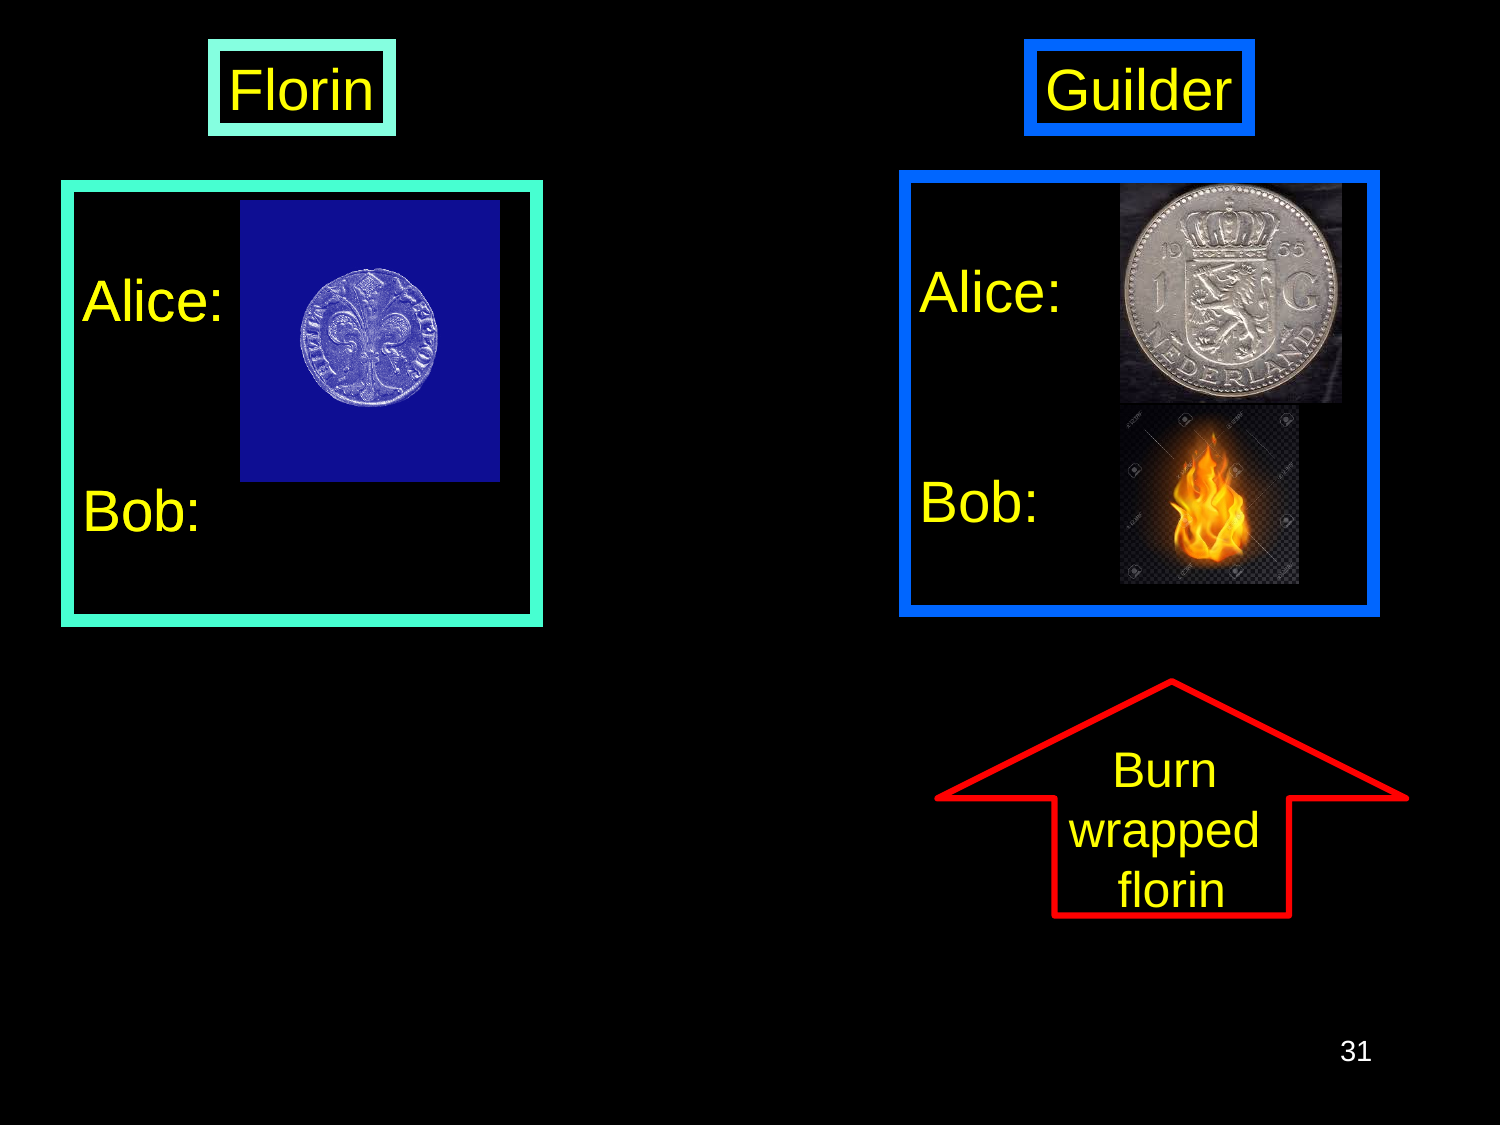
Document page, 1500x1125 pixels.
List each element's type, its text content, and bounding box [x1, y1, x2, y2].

text_box Alice: Bob: [67, 186, 537, 621]
text_box Burn wrapped florin [937, 681, 1407, 916]
slide_number 31 [1074, 1024, 1388, 1101]
picture [1120, 177, 1342, 404]
text_box Alice: Bob: [905, 176, 1374, 611]
picture [239, 199, 501, 482]
text_box Florin [214, 44, 390, 130]
text_box Guilder [1030, 44, 1249, 130]
picture [1120, 405, 1300, 585]
